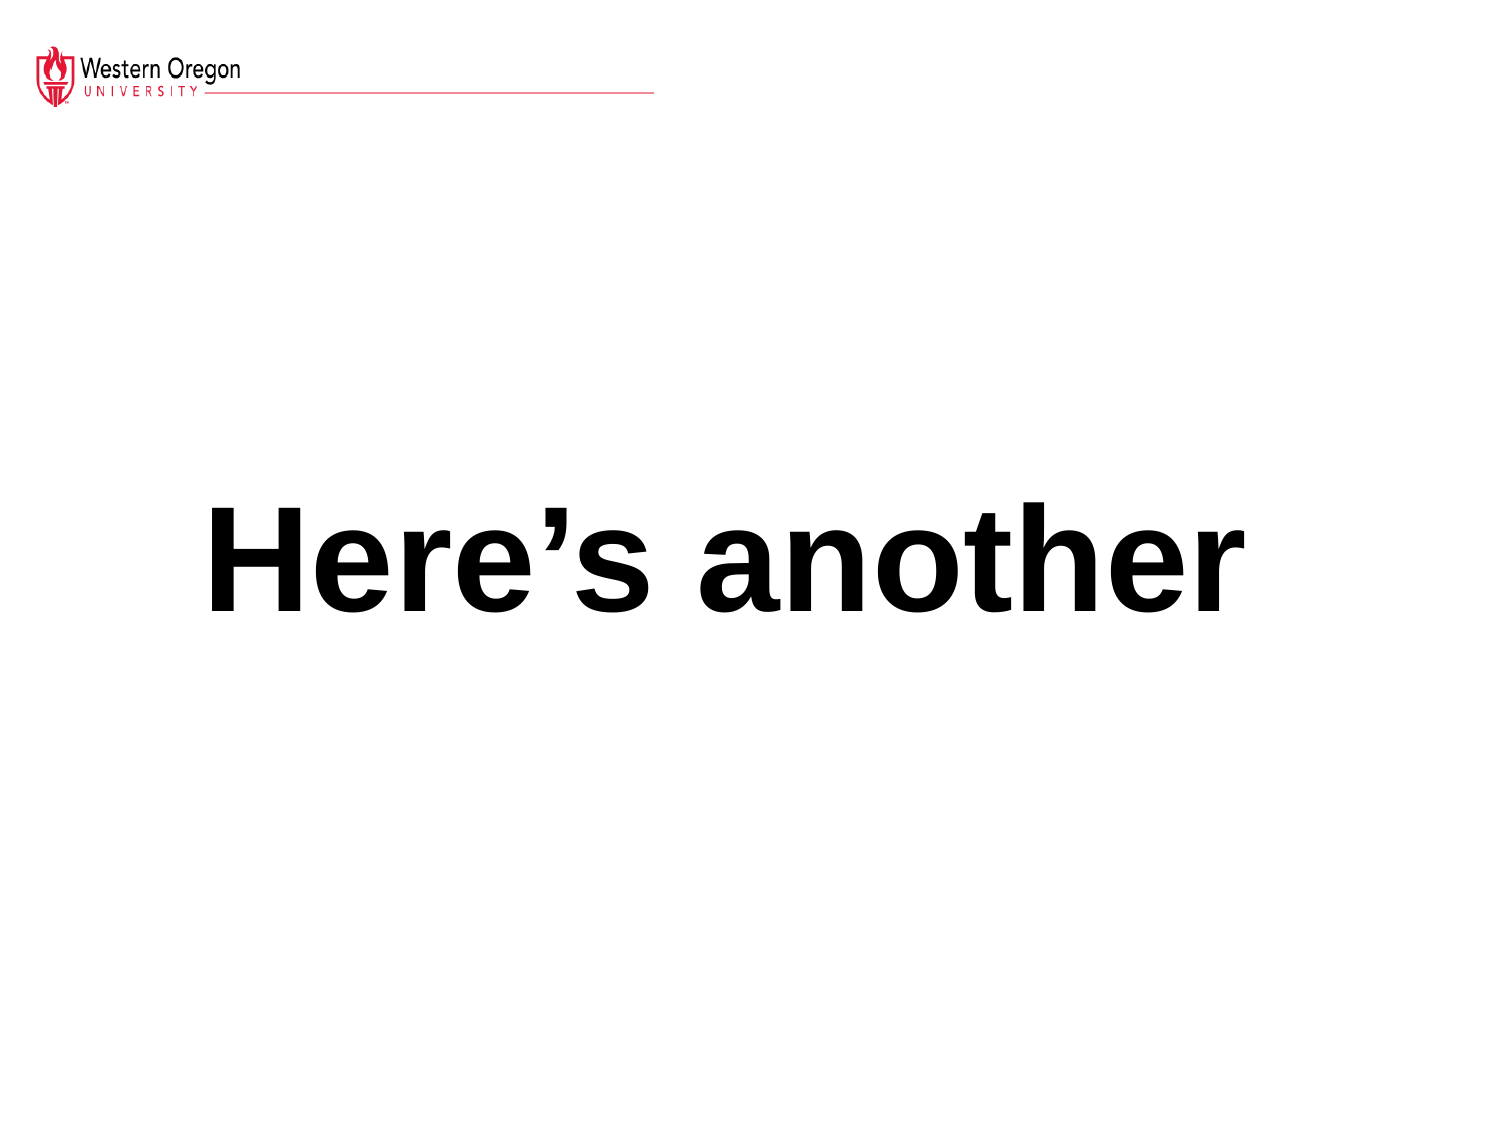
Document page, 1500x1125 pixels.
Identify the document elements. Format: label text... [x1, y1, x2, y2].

title Here’s another [187, 425, 1313, 700]
picture [36, 46, 654, 107]
